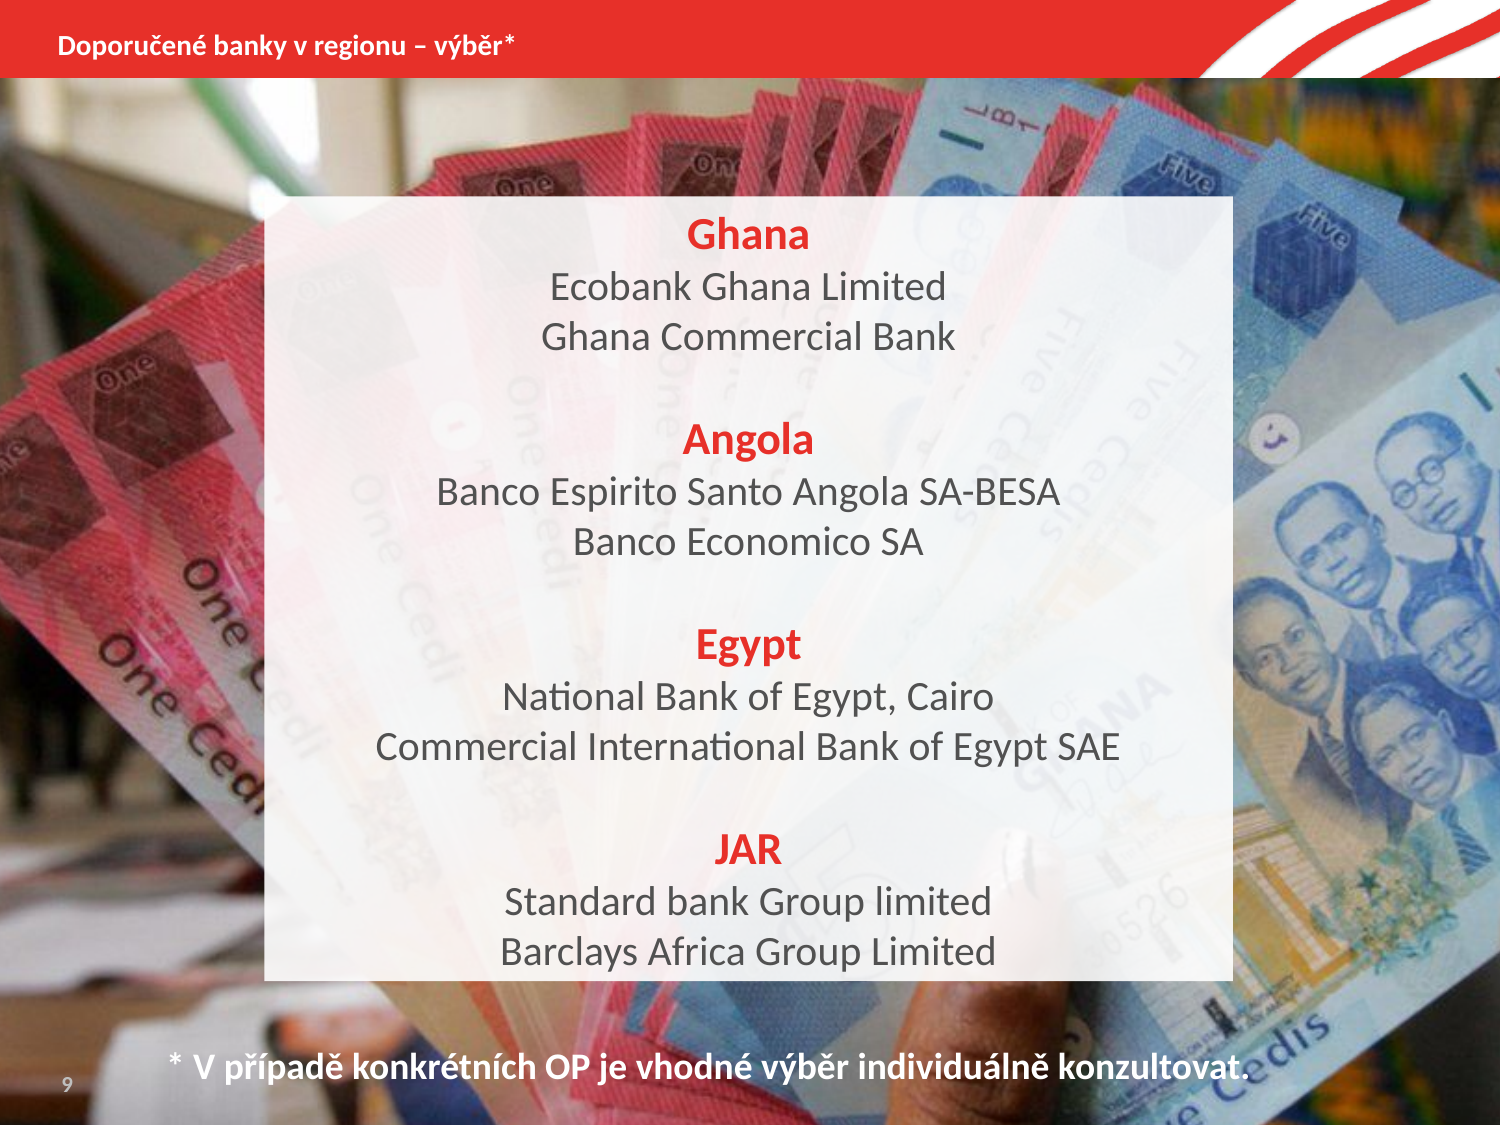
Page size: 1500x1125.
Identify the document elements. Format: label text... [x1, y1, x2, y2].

text_box Doporučené banky v regionu – výběr* [42, 19, 533, 69]
picture [0, 0, 1500, 1125]
